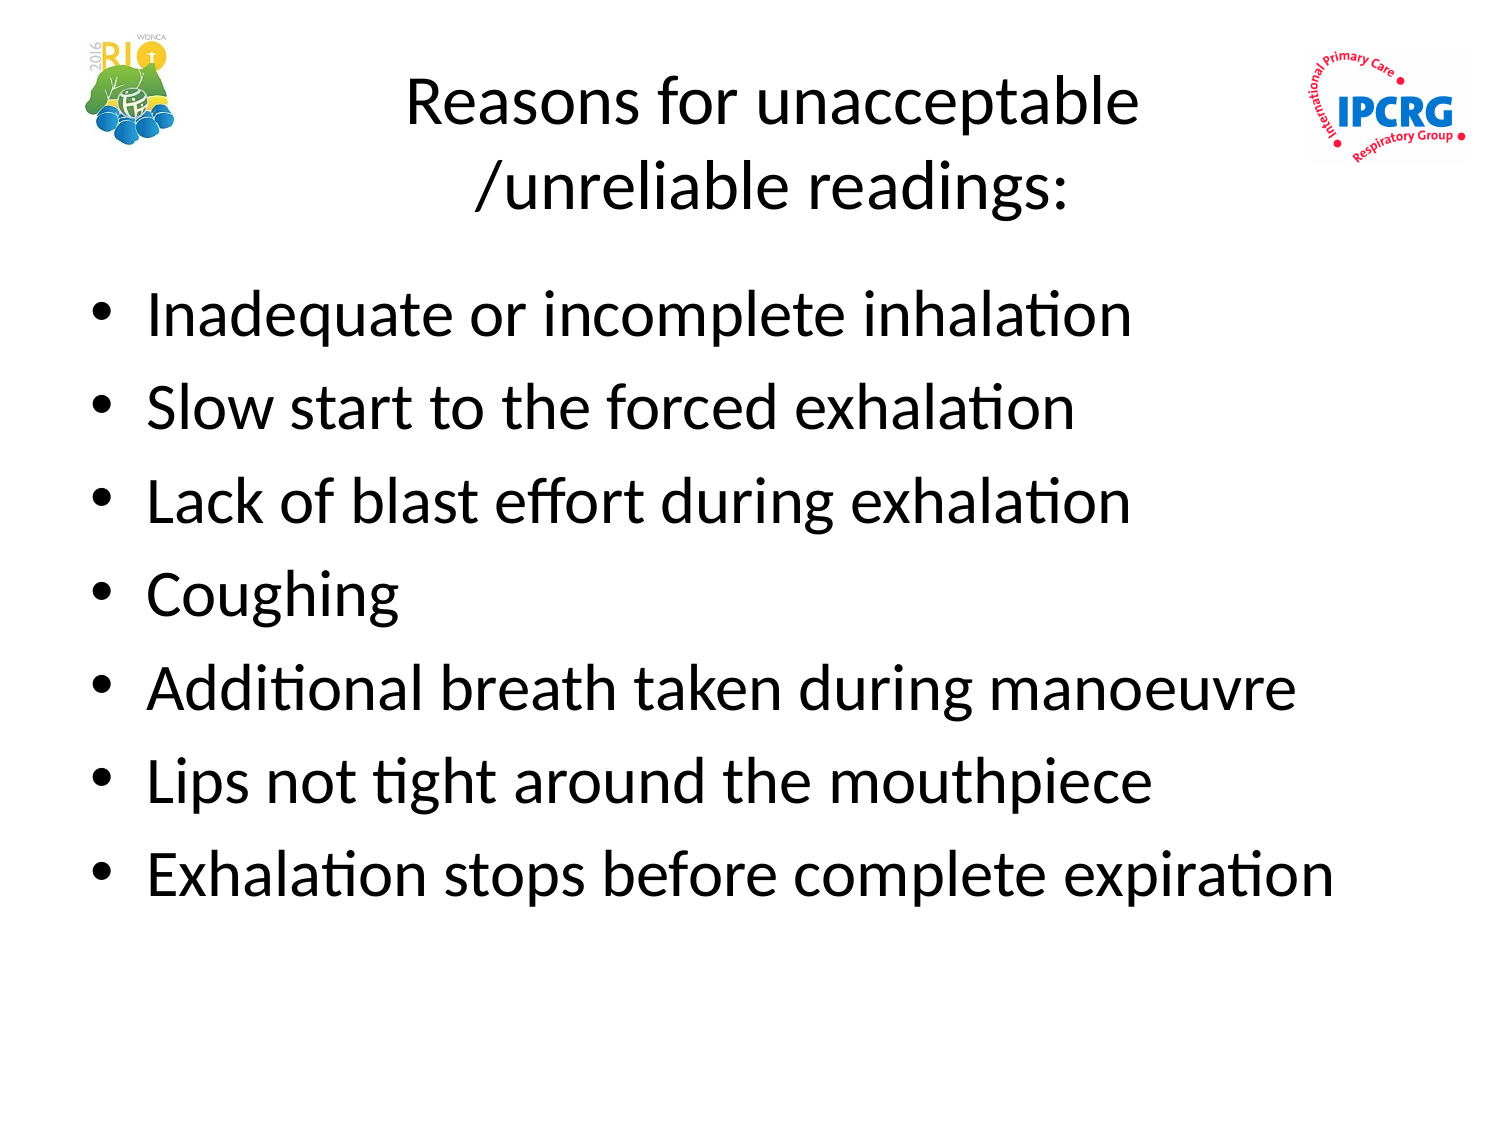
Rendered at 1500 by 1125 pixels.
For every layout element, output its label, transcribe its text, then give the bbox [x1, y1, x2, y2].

picture [53, 25, 207, 154]
picture [1305, 49, 1470, 165]
title Reasons for unacceptable /unreliable readings: [265, 45, 1282, 233]
list Inadequate or incomplete inhalation Slow start to the forced exhalation Lack of blast effort during exhalation Coughing Additional breath taken during manoeuvre Lips not tight around the mouthpiece Exhalation stops before complete expiration [75, 262, 1425, 1005]
